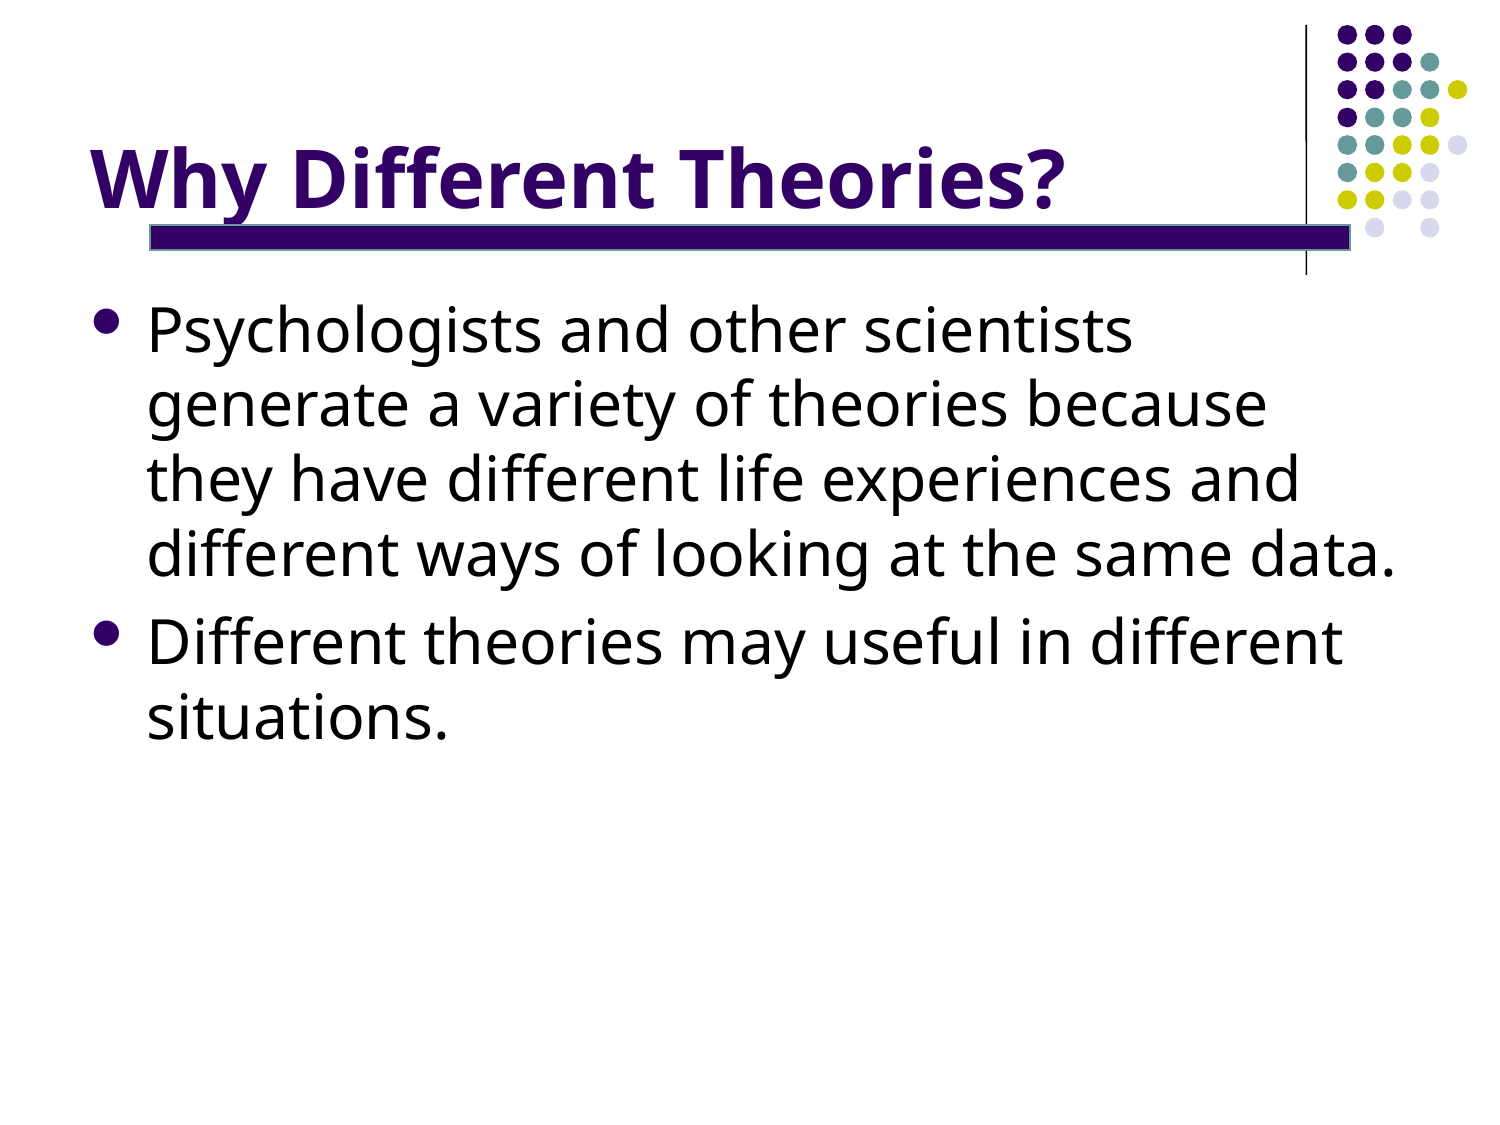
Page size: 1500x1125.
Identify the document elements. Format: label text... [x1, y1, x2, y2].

list Psychologists and other scientists generate a variety of theories because they have different life experiences and different ways of looking at the same data. Different theories may useful in different situations. [75, 282, 1425, 1006]
text_box [149, 224, 1350, 250]
title Why Different Theories? [75, 20, 1313, 233]
